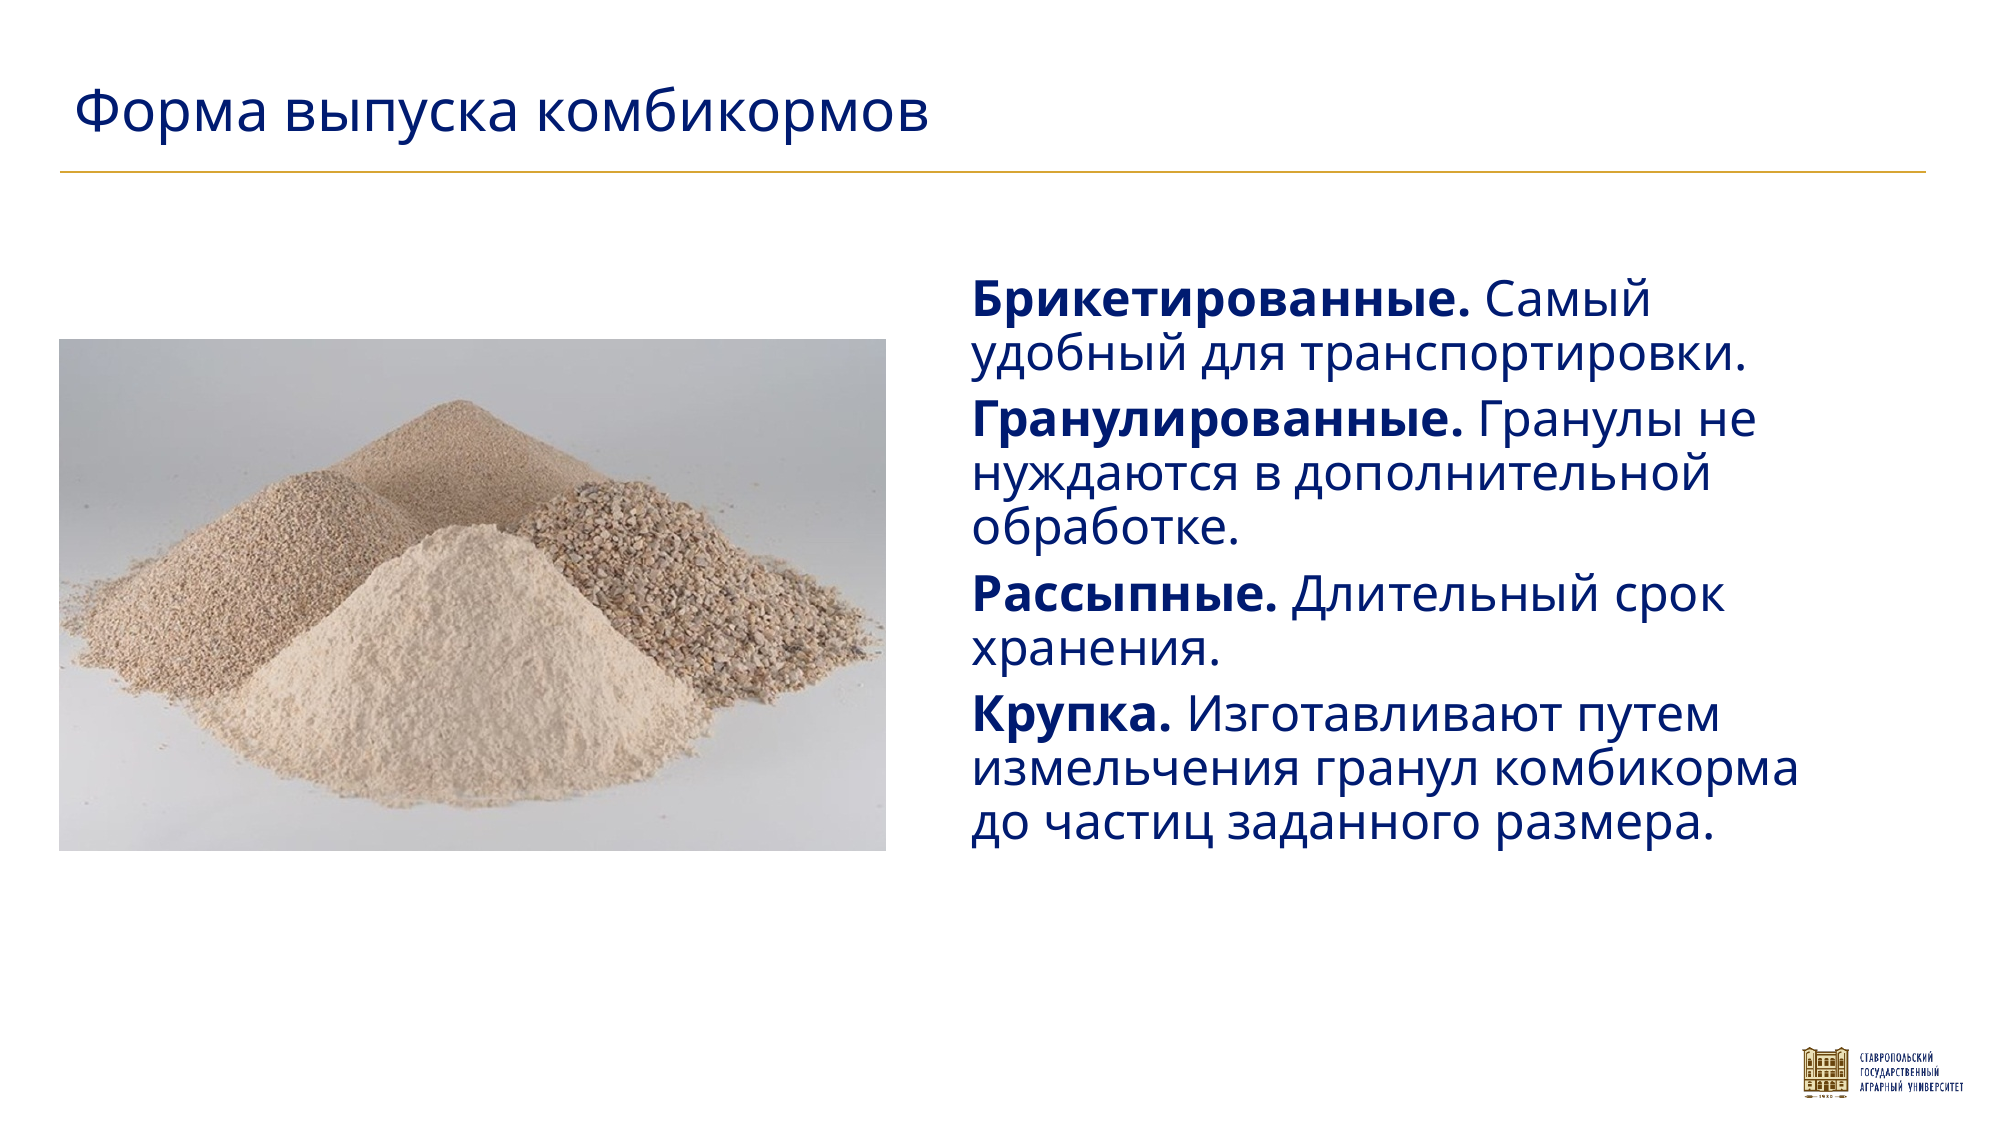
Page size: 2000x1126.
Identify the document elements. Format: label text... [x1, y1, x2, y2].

list Брикетированные. Самый удобный для транспортировки. Гранулированные. Гранулы не нуждаются в дополнительной обработке. Рассыпные. Длительный срок хранения. Крупка. Изготавливают путем измельчения гранул комбикорма до частиц заданного размера. [956, 265, 1837, 974]
picture [59, 339, 886, 851]
picture [1802, 1047, 1963, 1098]
list Форма выпуска комбикормов [59, 67, 1926, 158]
